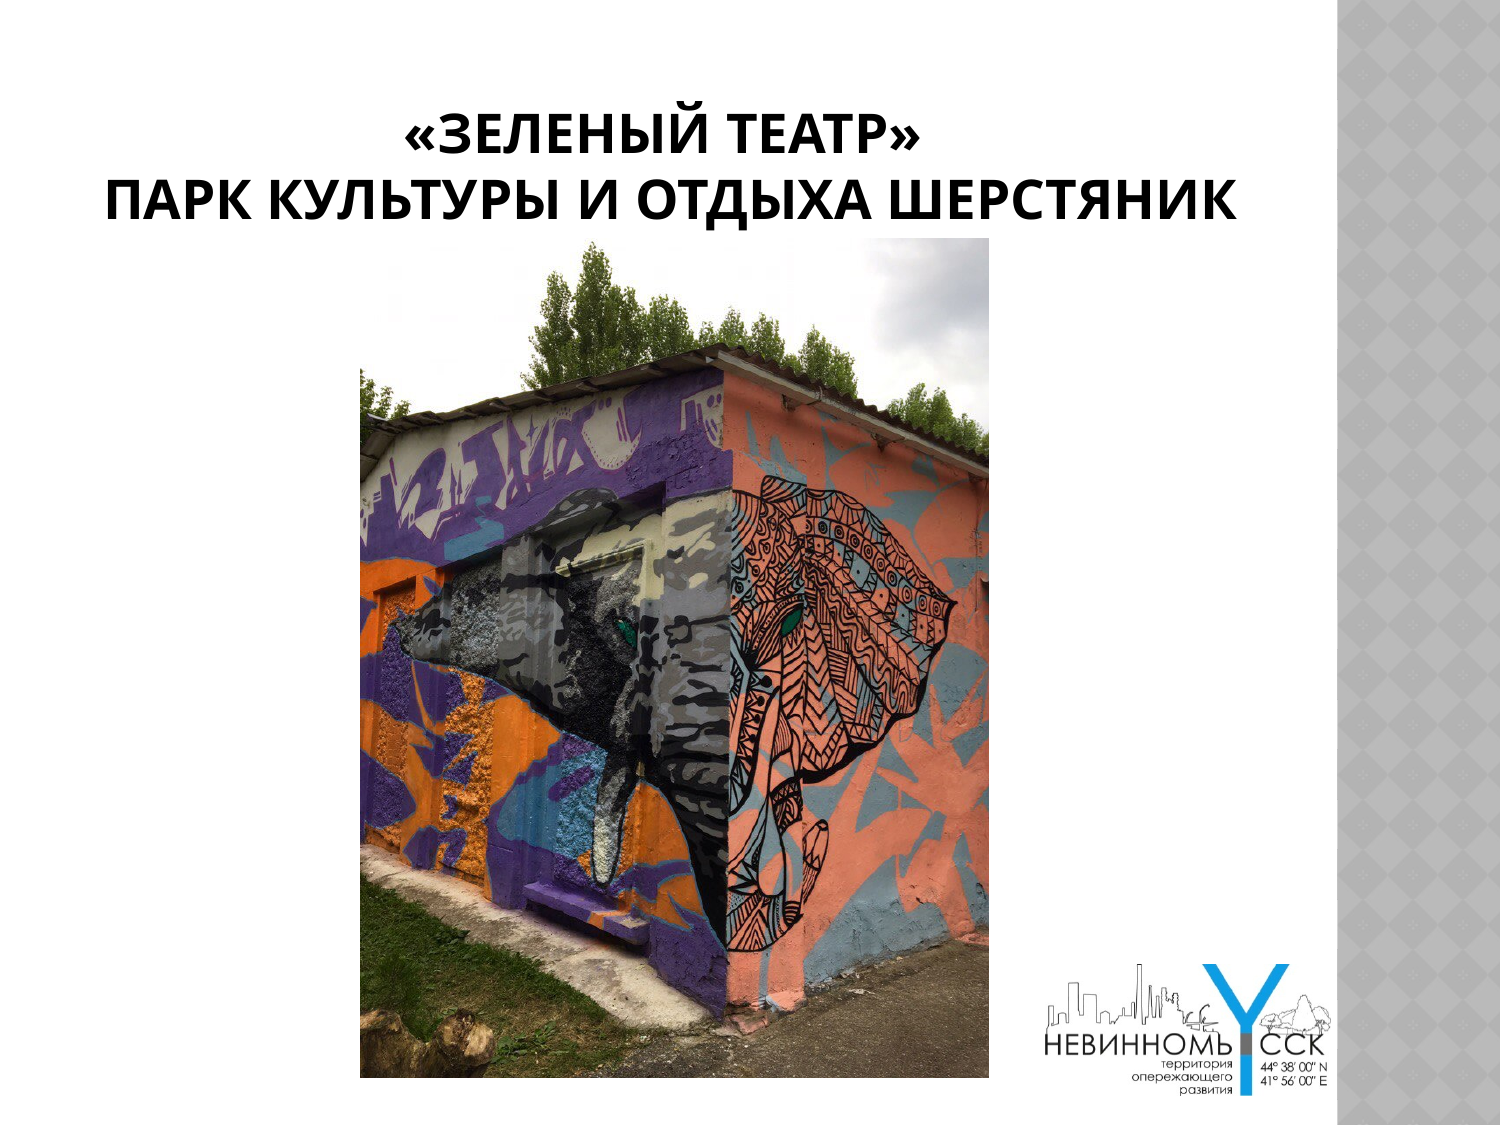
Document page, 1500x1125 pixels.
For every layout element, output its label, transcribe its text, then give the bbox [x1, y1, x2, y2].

title «Зеленый театр» парк культуры и отдыха Шерстяник [76, 42, 1265, 231]
picture [359, 238, 989, 1078]
picture [1214, 963, 1278, 1014]
picture [1044, 963, 1332, 1097]
